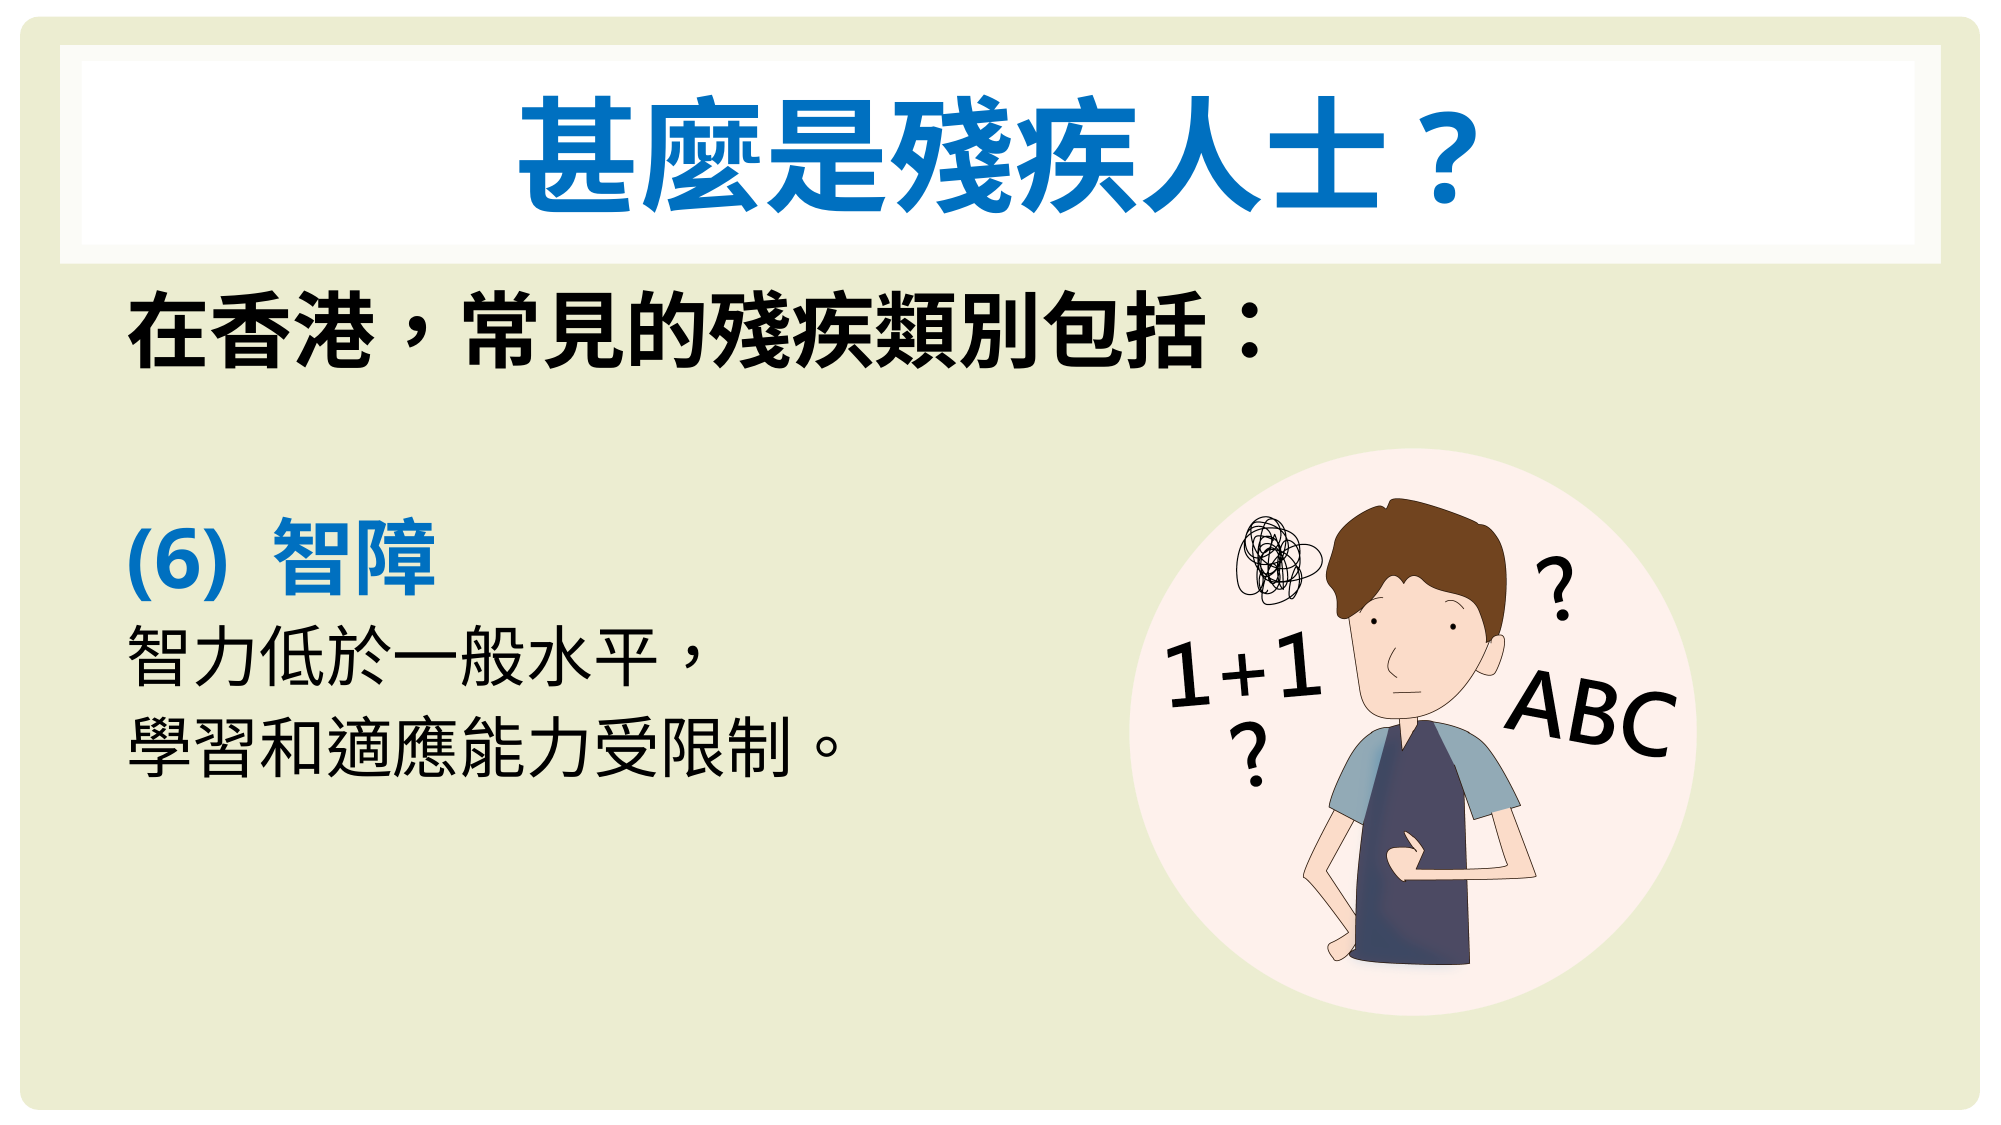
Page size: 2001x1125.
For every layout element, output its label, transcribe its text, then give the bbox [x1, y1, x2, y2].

picture [1116, 436, 1709, 1028]
list 在香港，常見的殘疾類別包括： (6) 智障 智力低於一般水平， 學習和適應能力受限制。 [111, 270, 1522, 386]
title 甚麼是殘疾人士? [93, 66, 1900, 238]
